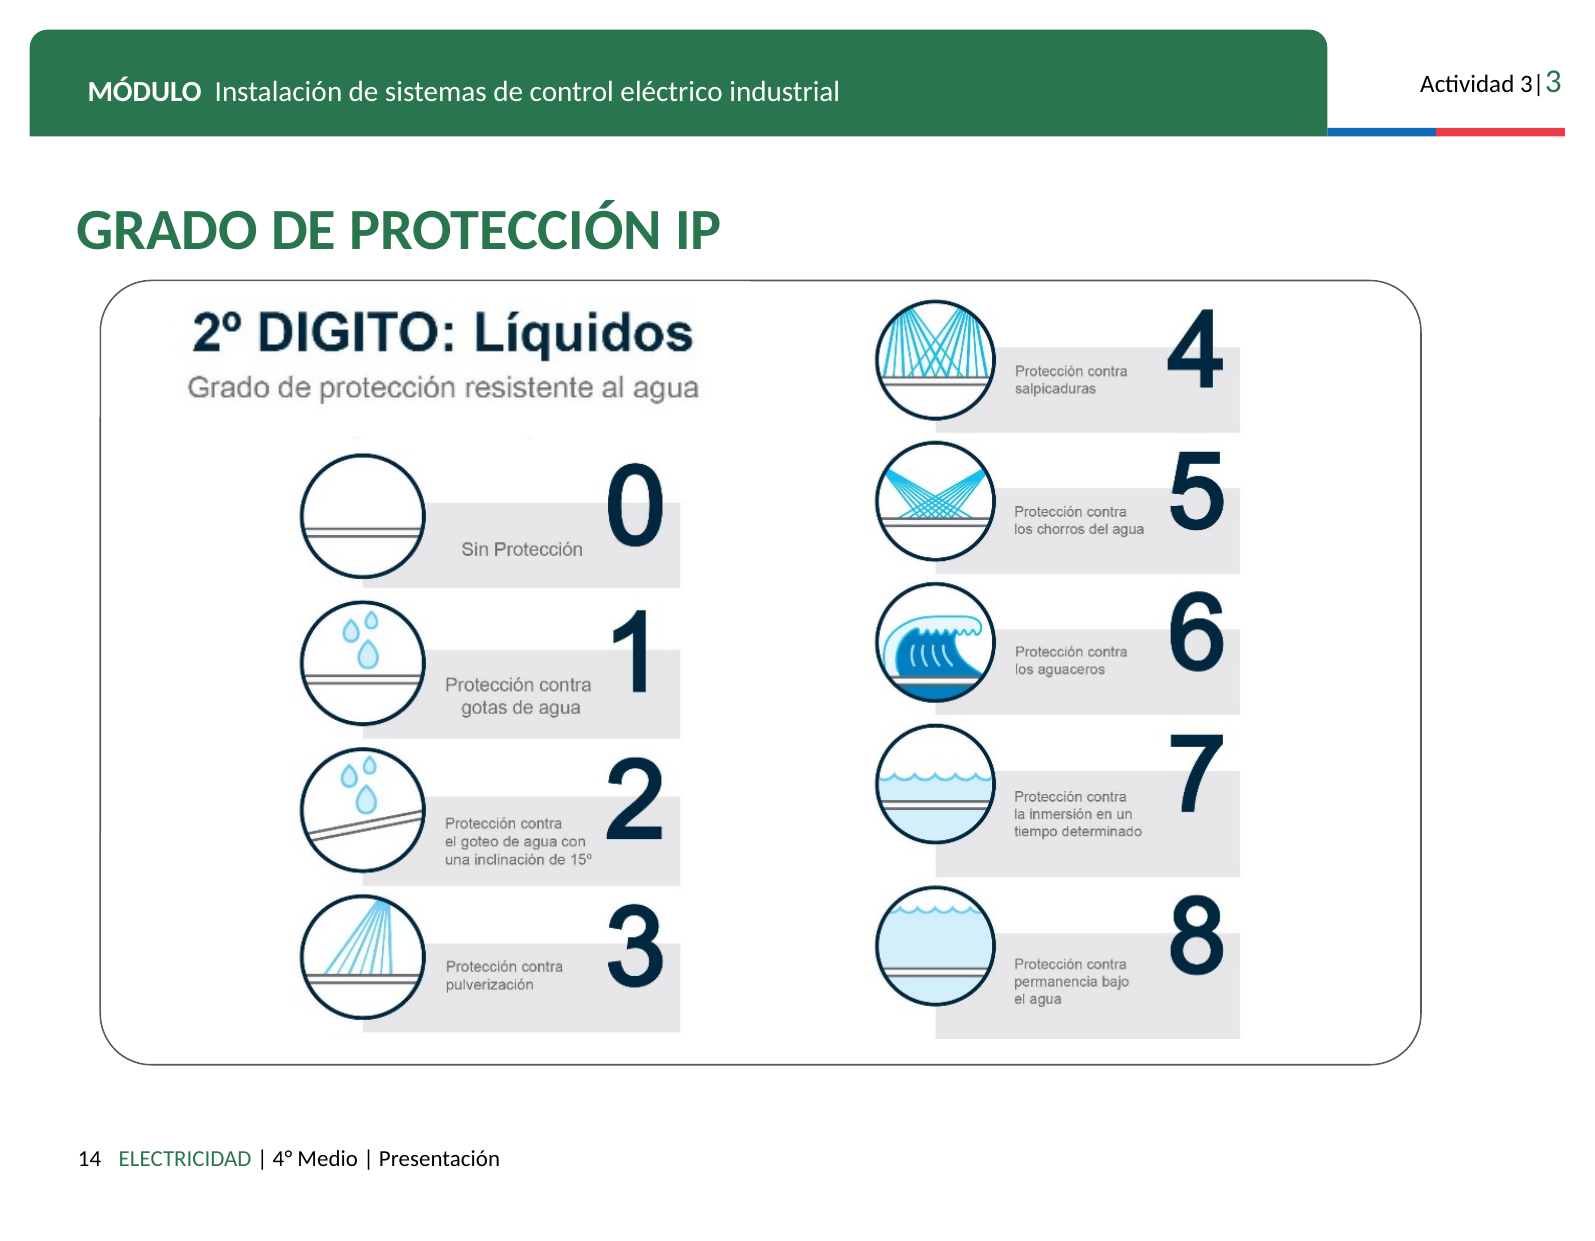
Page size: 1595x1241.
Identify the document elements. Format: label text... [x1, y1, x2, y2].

text_box GRADO DE PROTECCIÓN IP [61, 193, 1515, 272]
picture [866, 294, 1262, 1052]
text_box [100, 280, 1421, 1065]
picture [160, 288, 729, 424]
picture [277, 429, 690, 1040]
